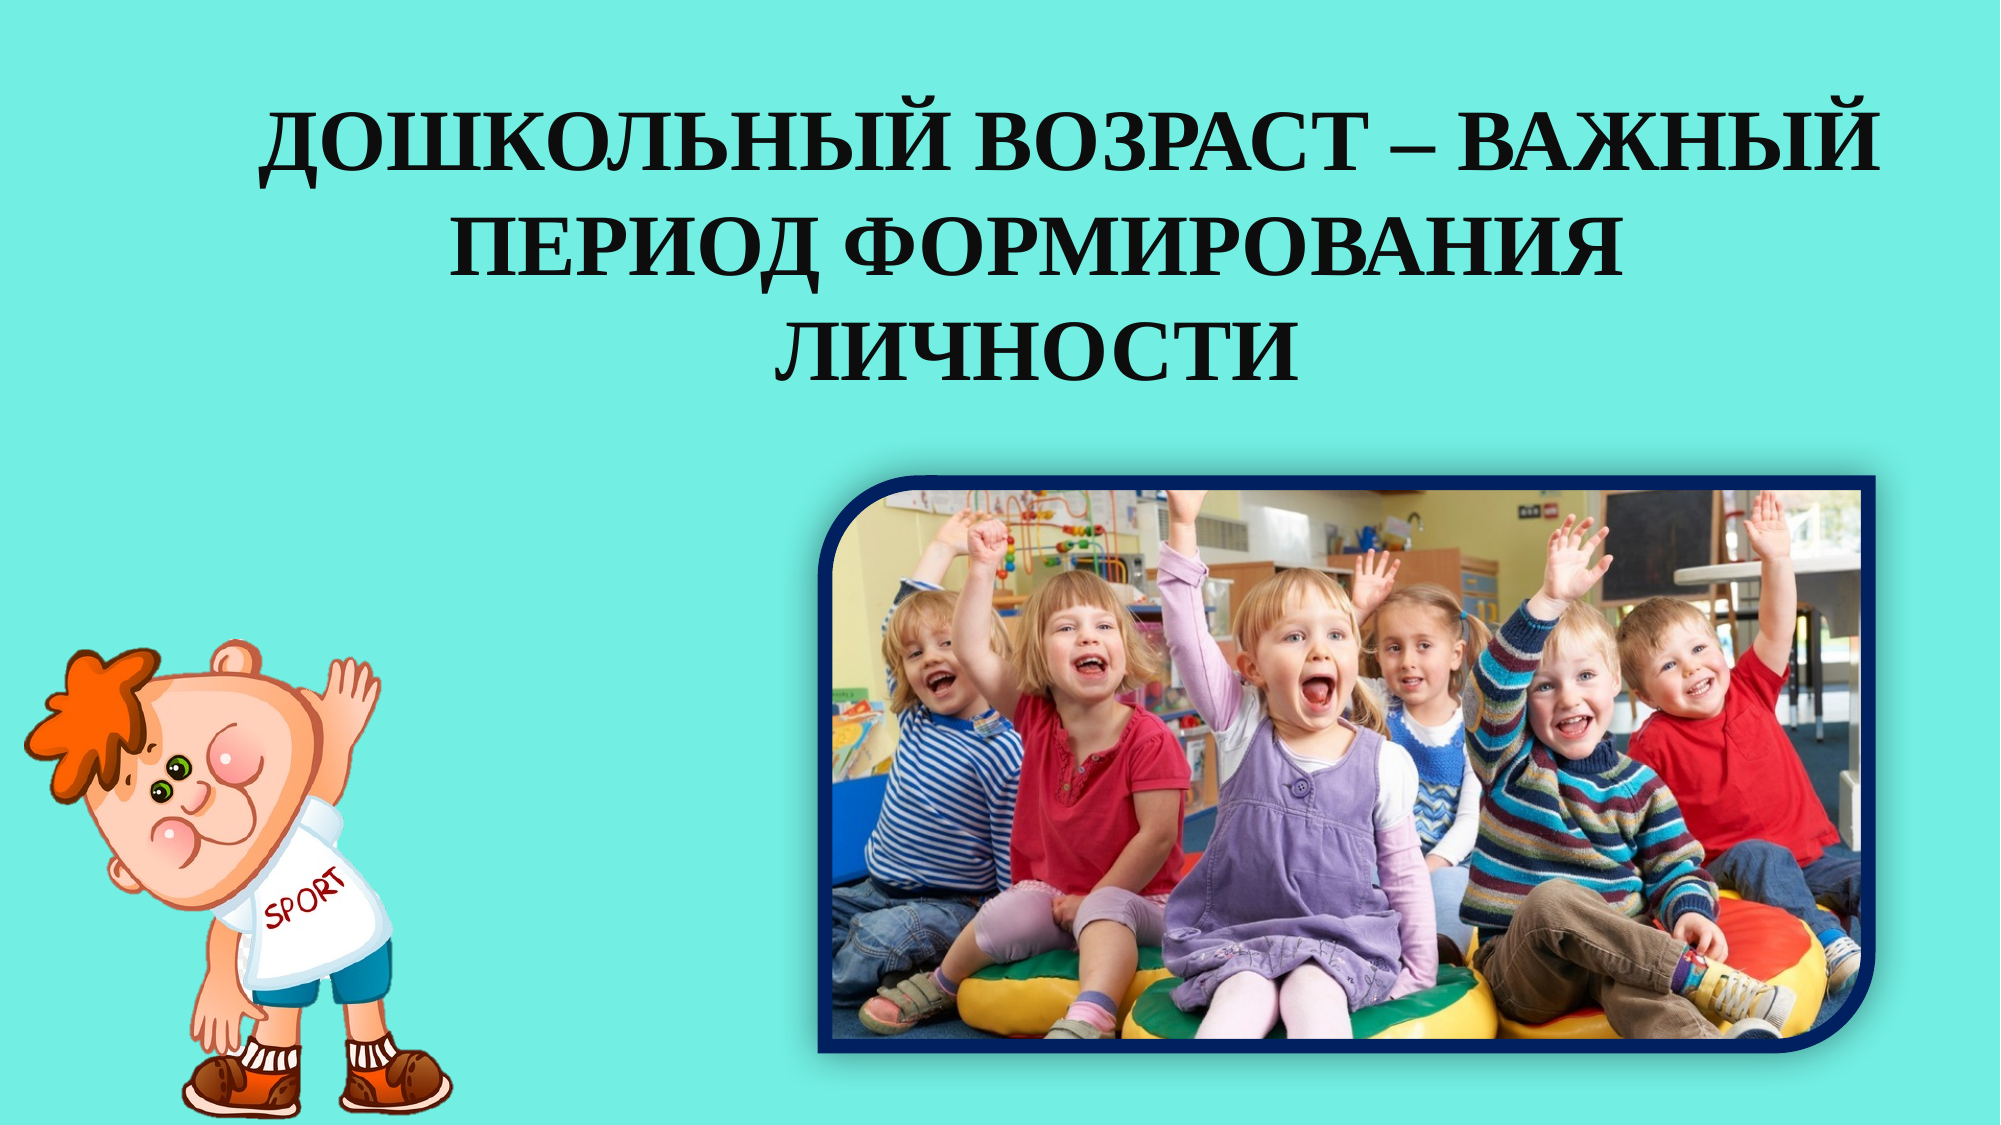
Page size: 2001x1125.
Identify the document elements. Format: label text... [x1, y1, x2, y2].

picture [24, 639, 503, 1125]
text_box ДОШКОЛЬНЫЙ ВОЗРАСТ – ВАЖНЫЙ ПЕРИОД ФОРМИРОВАНИЯ ЛИЧНОСТИ [170, 75, 1905, 406]
picture [824, 482, 1869, 1047]
